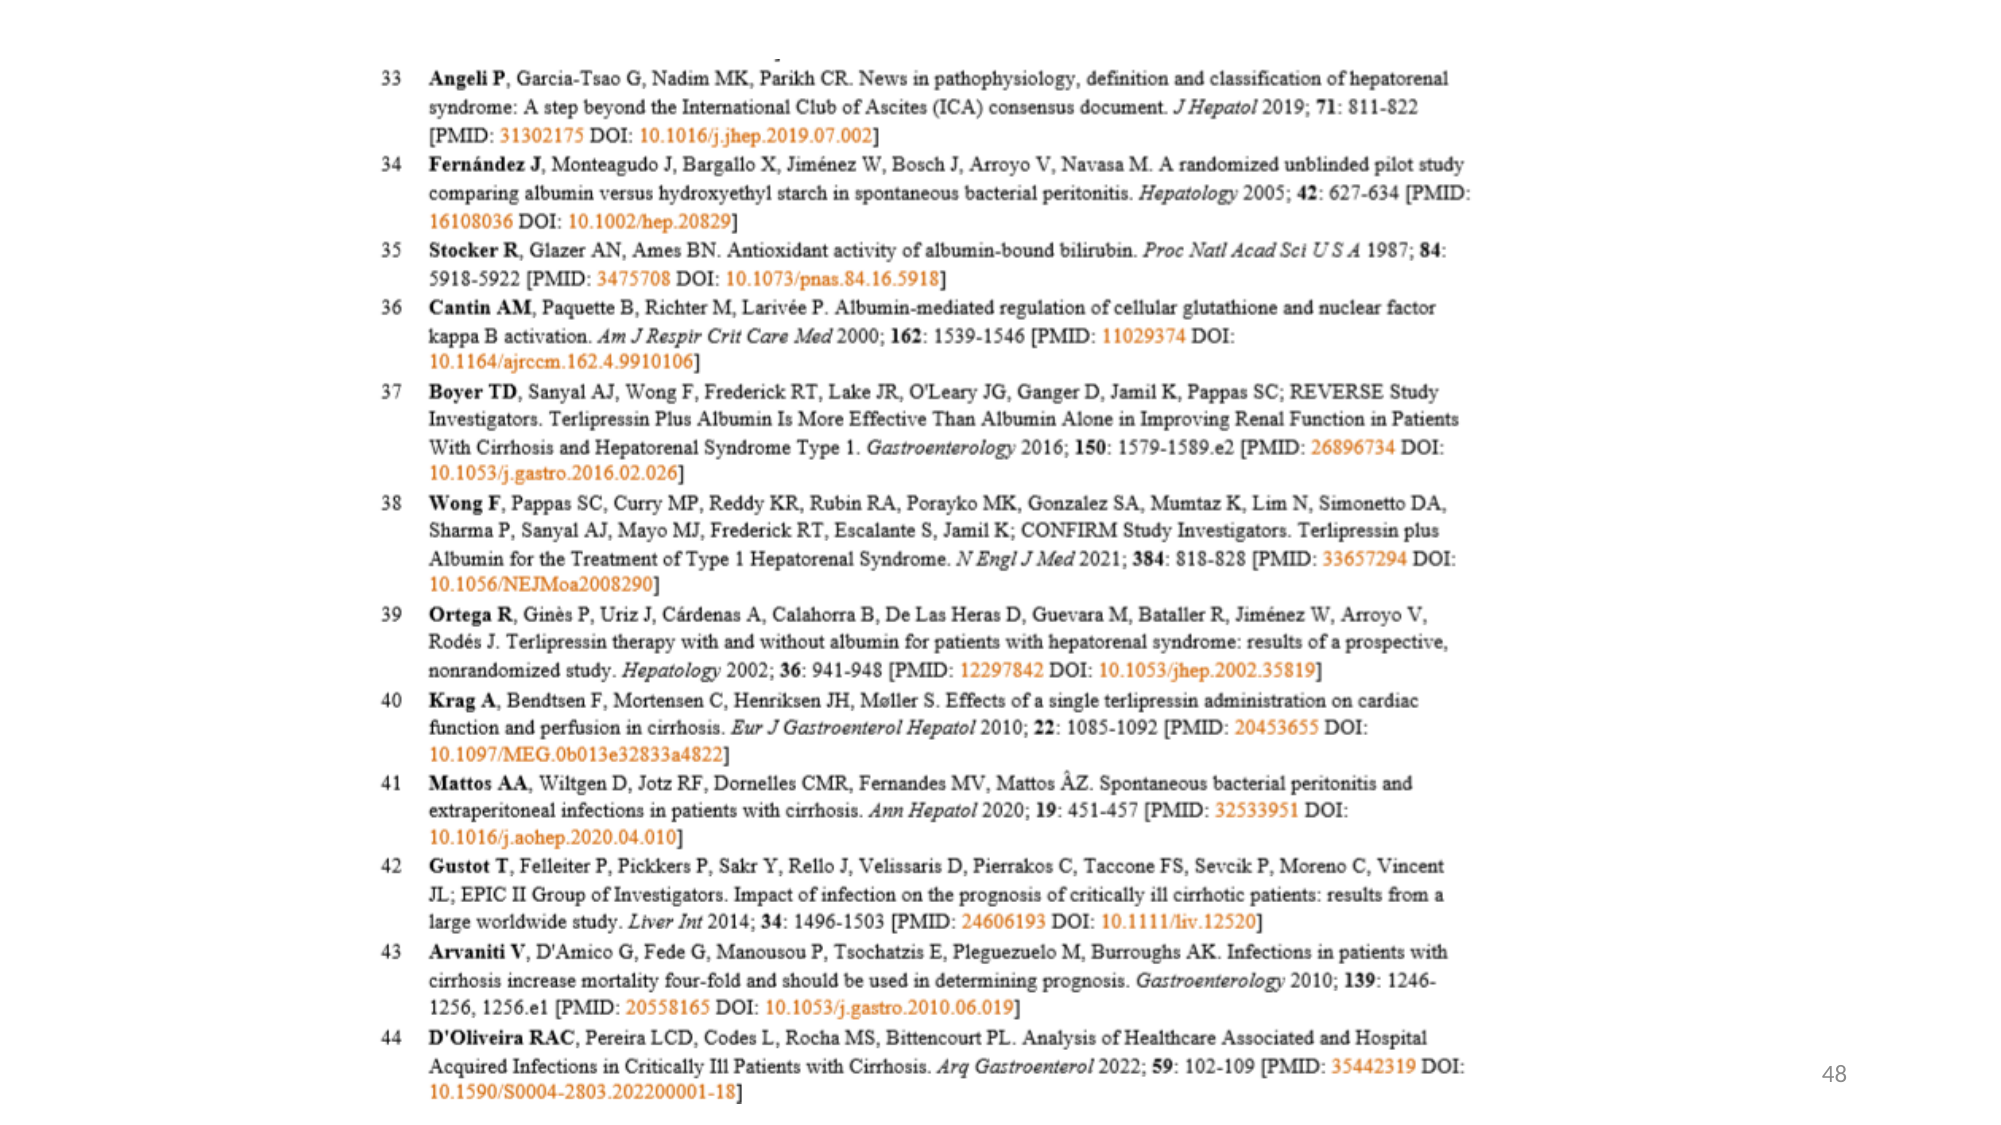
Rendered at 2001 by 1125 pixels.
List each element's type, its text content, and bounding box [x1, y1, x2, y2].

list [370, 59, 1551, 1104]
slide_number 48 [1551, 1042, 1863, 1103]
